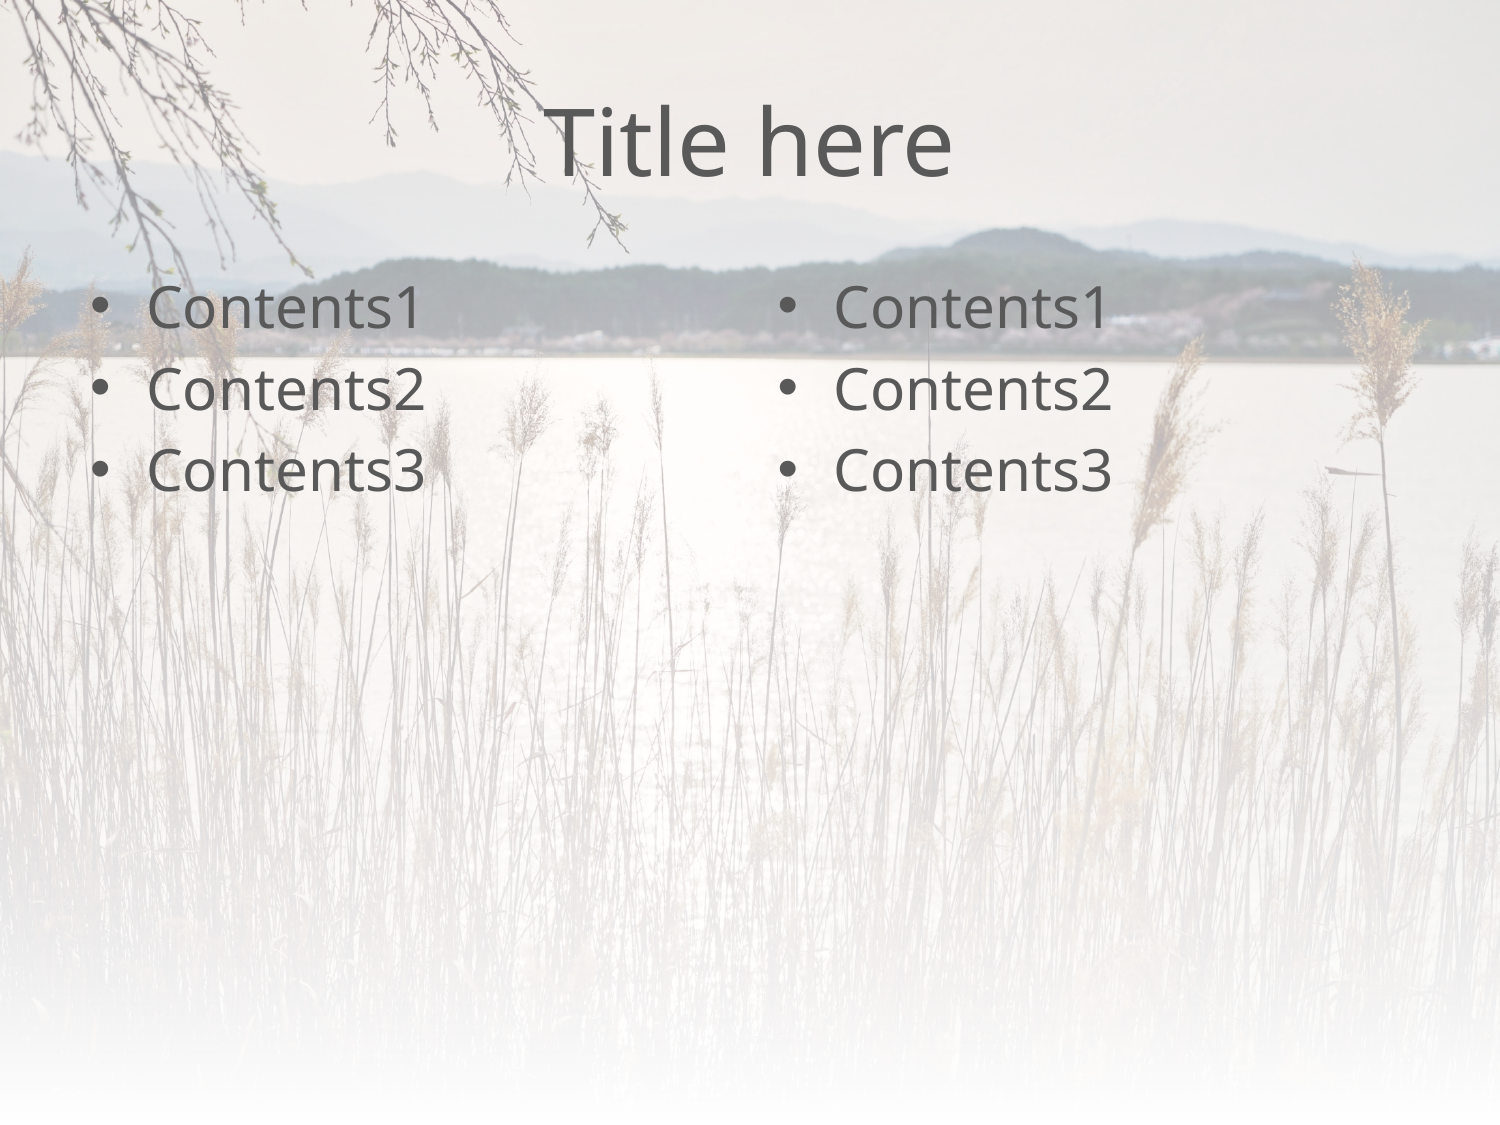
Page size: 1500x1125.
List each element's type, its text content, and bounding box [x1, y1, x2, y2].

list Contents1 Contents2 Contents3 [762, 262, 1425, 1005]
title Title here [75, 45, 1425, 233]
text_box [0, 0, 1500, 1125]
list Contents1 Contents2 Contents3 [75, 262, 738, 1005]
